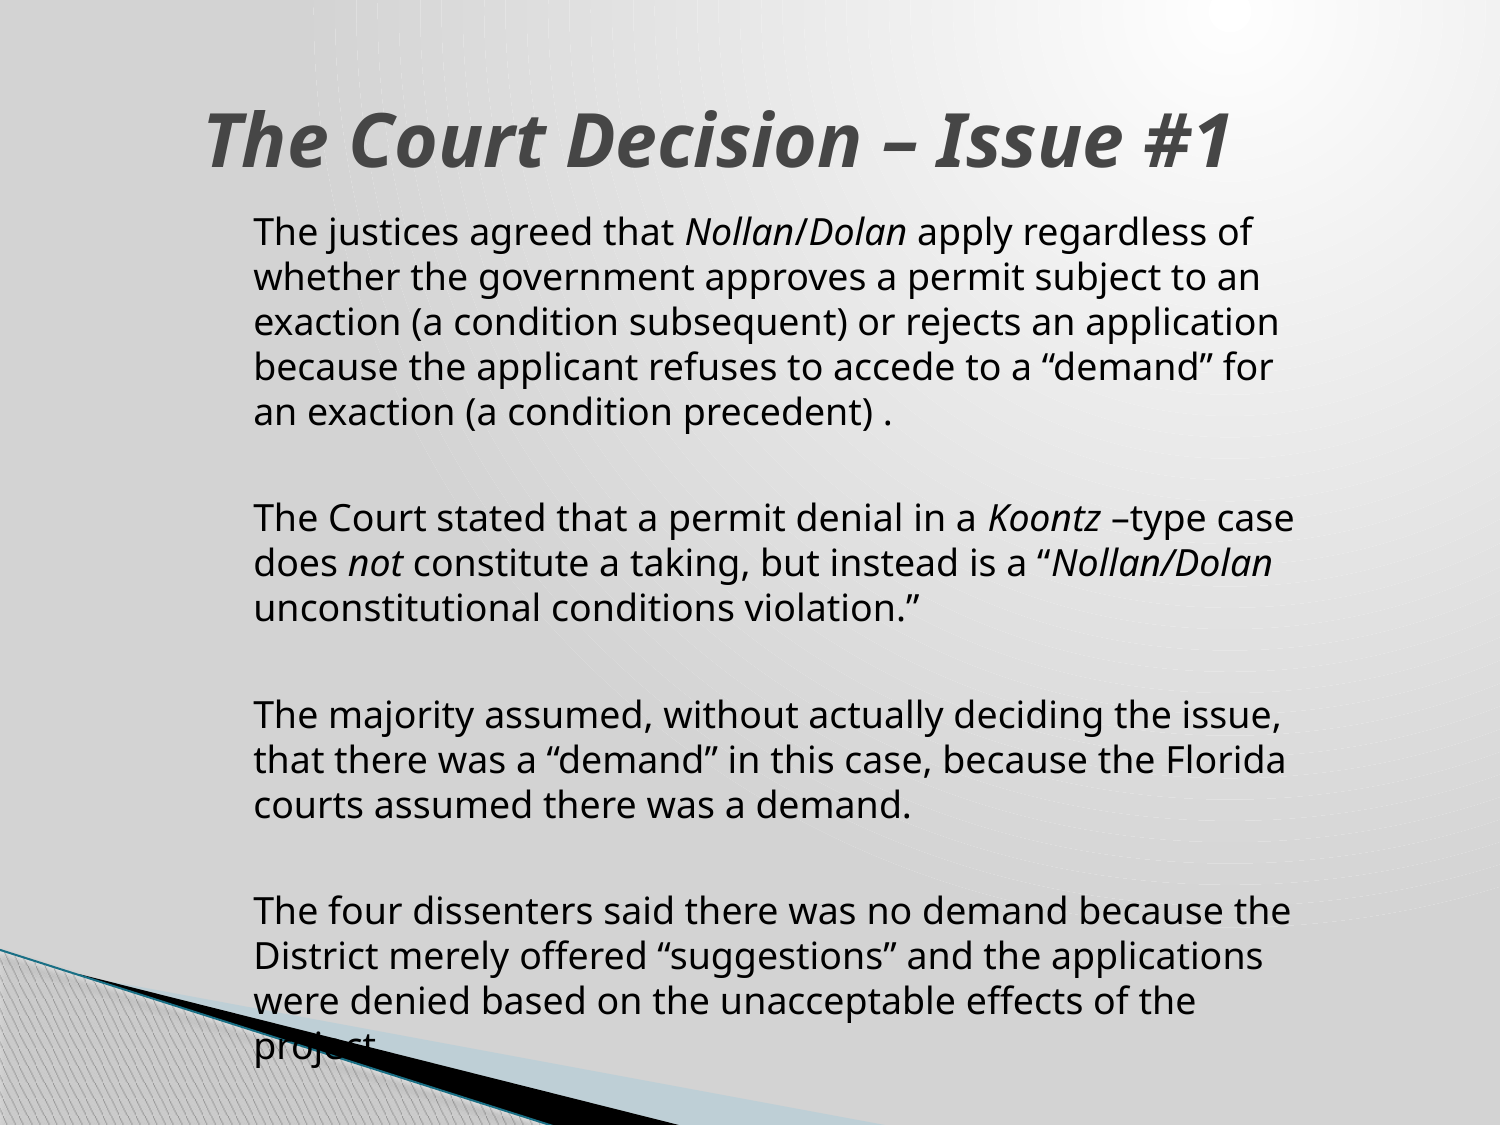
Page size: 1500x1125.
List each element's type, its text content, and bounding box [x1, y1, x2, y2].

title The Court Decision – Issue #1 [187, 50, 1500, 225]
subtitle The justices agreed that Nollan/Dolan apply regardless of whether the government approves a permit subject to an exaction (a condition subsequent) or rejects an application because the applicant refuses to accede to a “demand” for an exaction (a condition precedent) . The Court stated that a permit denial in a Koontz –type case does not constitute a taking, but instead is a “Nollan/Dolan unconstitutional conditions violation.” The majority assumed, without actually deciding the issue, that there was a “demand” in this case, because the Florida courts assumed there was a demand. The four dissenters said there was no demand because the District merely offered “suggestions” and the applications were denied based on the unacceptable effects of the project. [225, 200, 1325, 1050]
